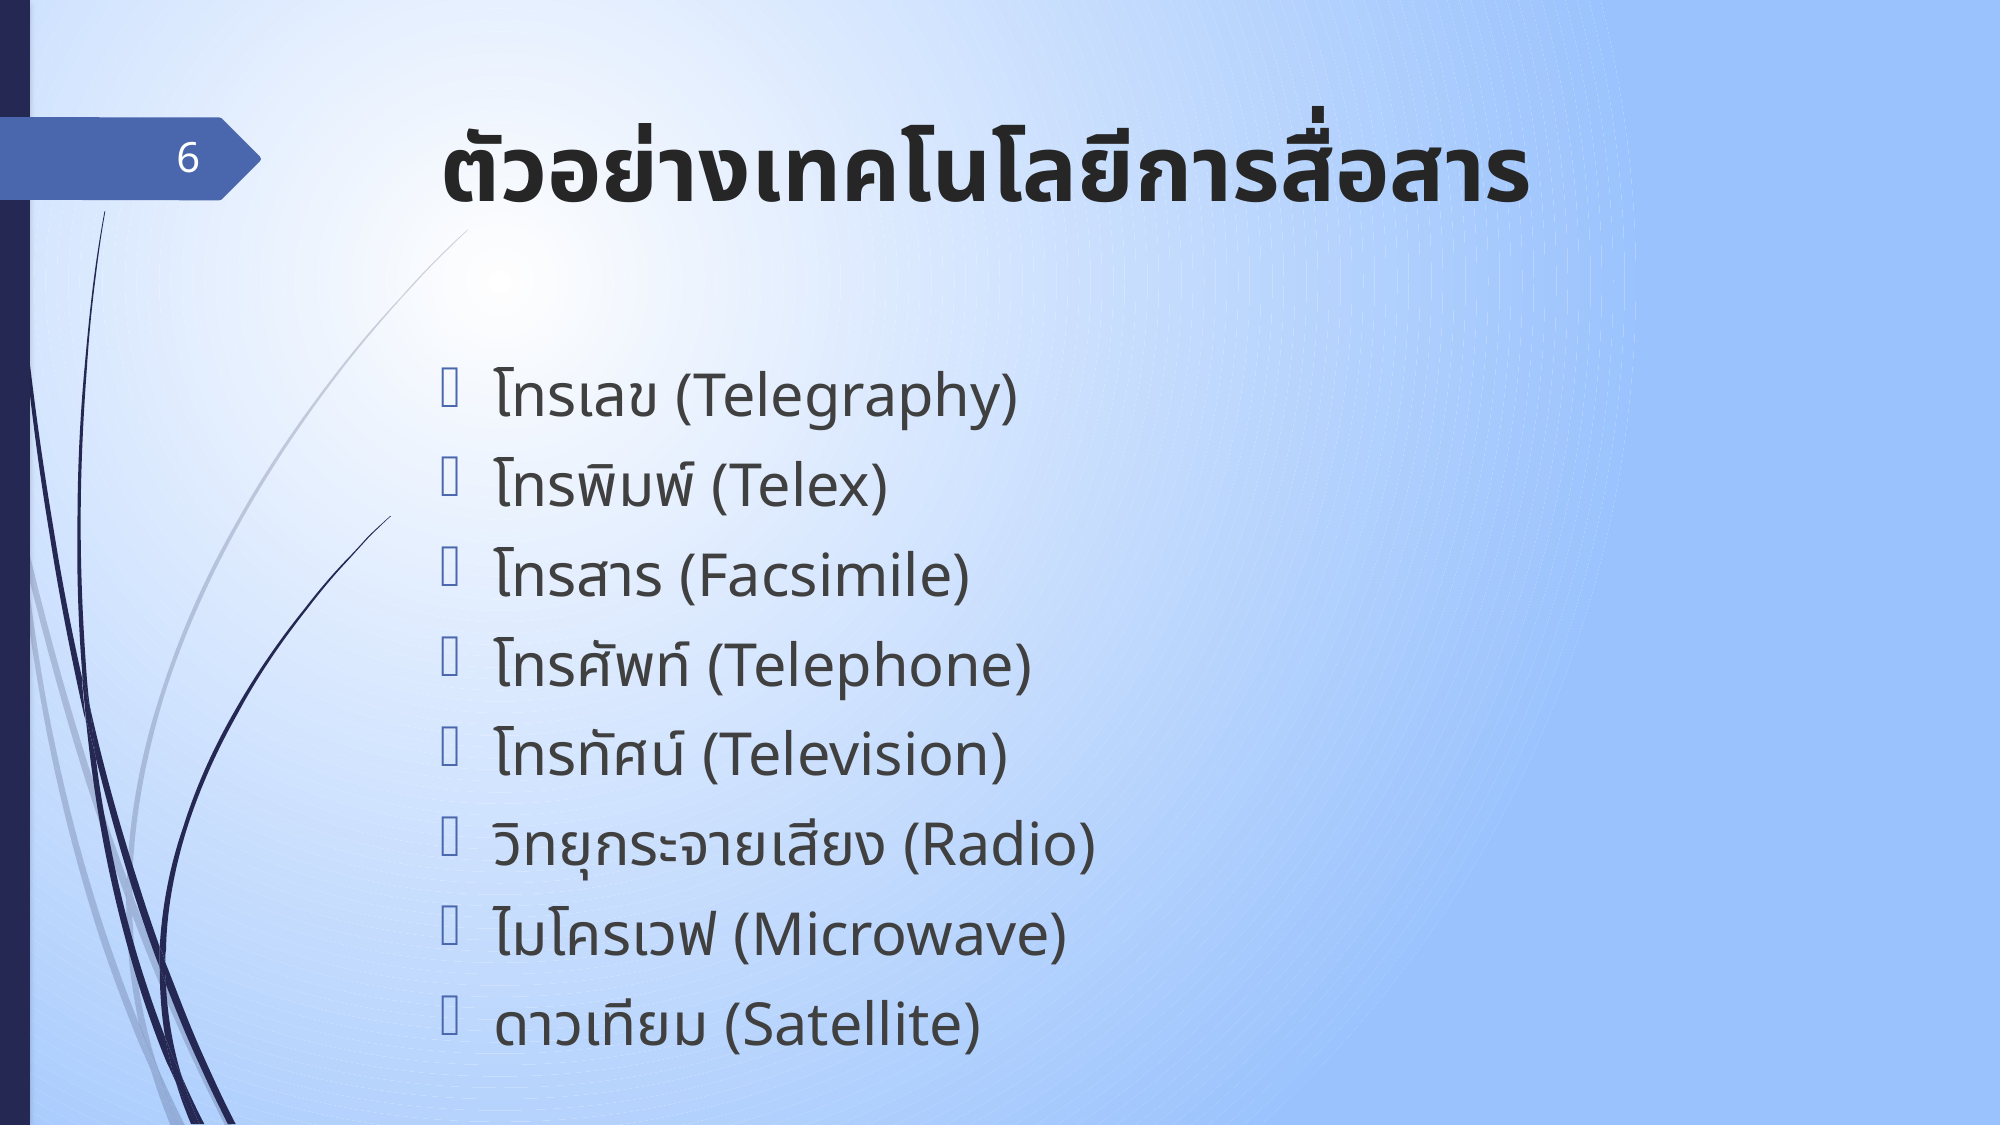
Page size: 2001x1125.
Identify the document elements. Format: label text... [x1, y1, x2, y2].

list โทรเลข (Telegraphy) โทรพิมพ์ (Telex) โทรสาร (Facsimile) โทรศัพท์ (Telephone) โทรทัศน์ (Television) วิทยุกระจายเสียง (Radio) ไมโครเวฟ (Microwave) ดาวเทียม (Satellite) [424, 350, 1888, 1069]
title ตัวอย่างเทคโนโลยีการสื่อสาร [425, 102, 1888, 313]
slide_number 6 [87, 129, 216, 190]
